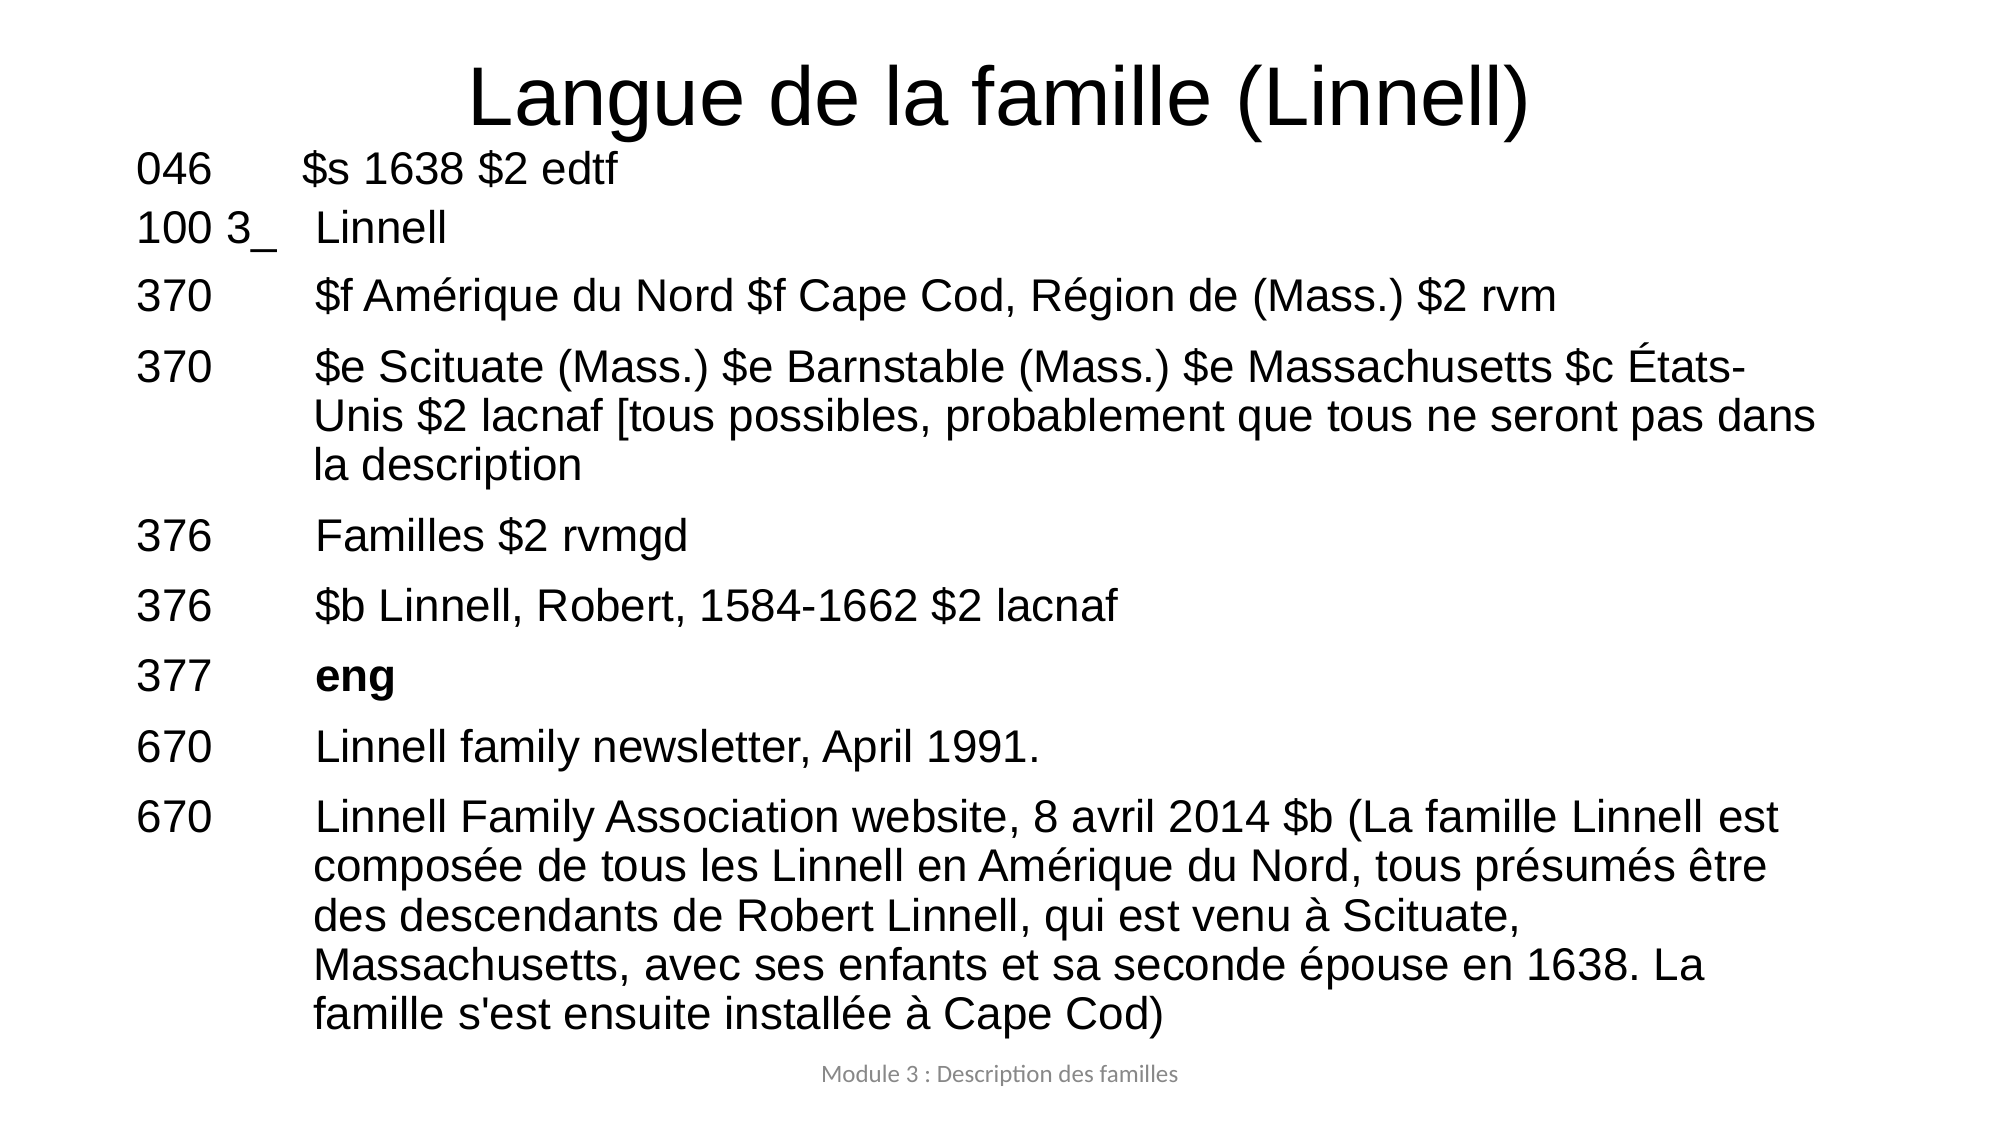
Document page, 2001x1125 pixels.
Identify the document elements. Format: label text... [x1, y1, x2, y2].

footer Module 3 : Description des familles [662, 1042, 1338, 1103]
title Langue de la famille (Linnell) [137, 20, 1863, 178]
list 046 $s 1638 $2 edtf 100 3_ Linnell 370 $f Amérique du Nord $f Cape Cod, Région de (Mass.) $2 rvm 370 $e Scituate (Mass.) $e Barnstable (Mass.) $e Massachusetts $c États-Unis $2 lacnaf [tous possibles, probablement que tous ne seront pas dans la description 376 Familles $2 rvmgd 376 $b Linnell, Robert, 1584-1662 $2 lacnaf 377 eng 670 Linnell family newsletter, April 1991. 670 Linnell Family Association website, 8 avril 2014 $b (La famille Linnell est composée de tous les Linnell en Amérique du Nord, tous présumés être des descendants de Robert Linnell, qui est venu à Scituate, Massachusetts, avec ses enfants et sa seconde épouse en 1638. La famille s'est ensuite installée à Cape Cod) [121, 146, 1847, 954]
